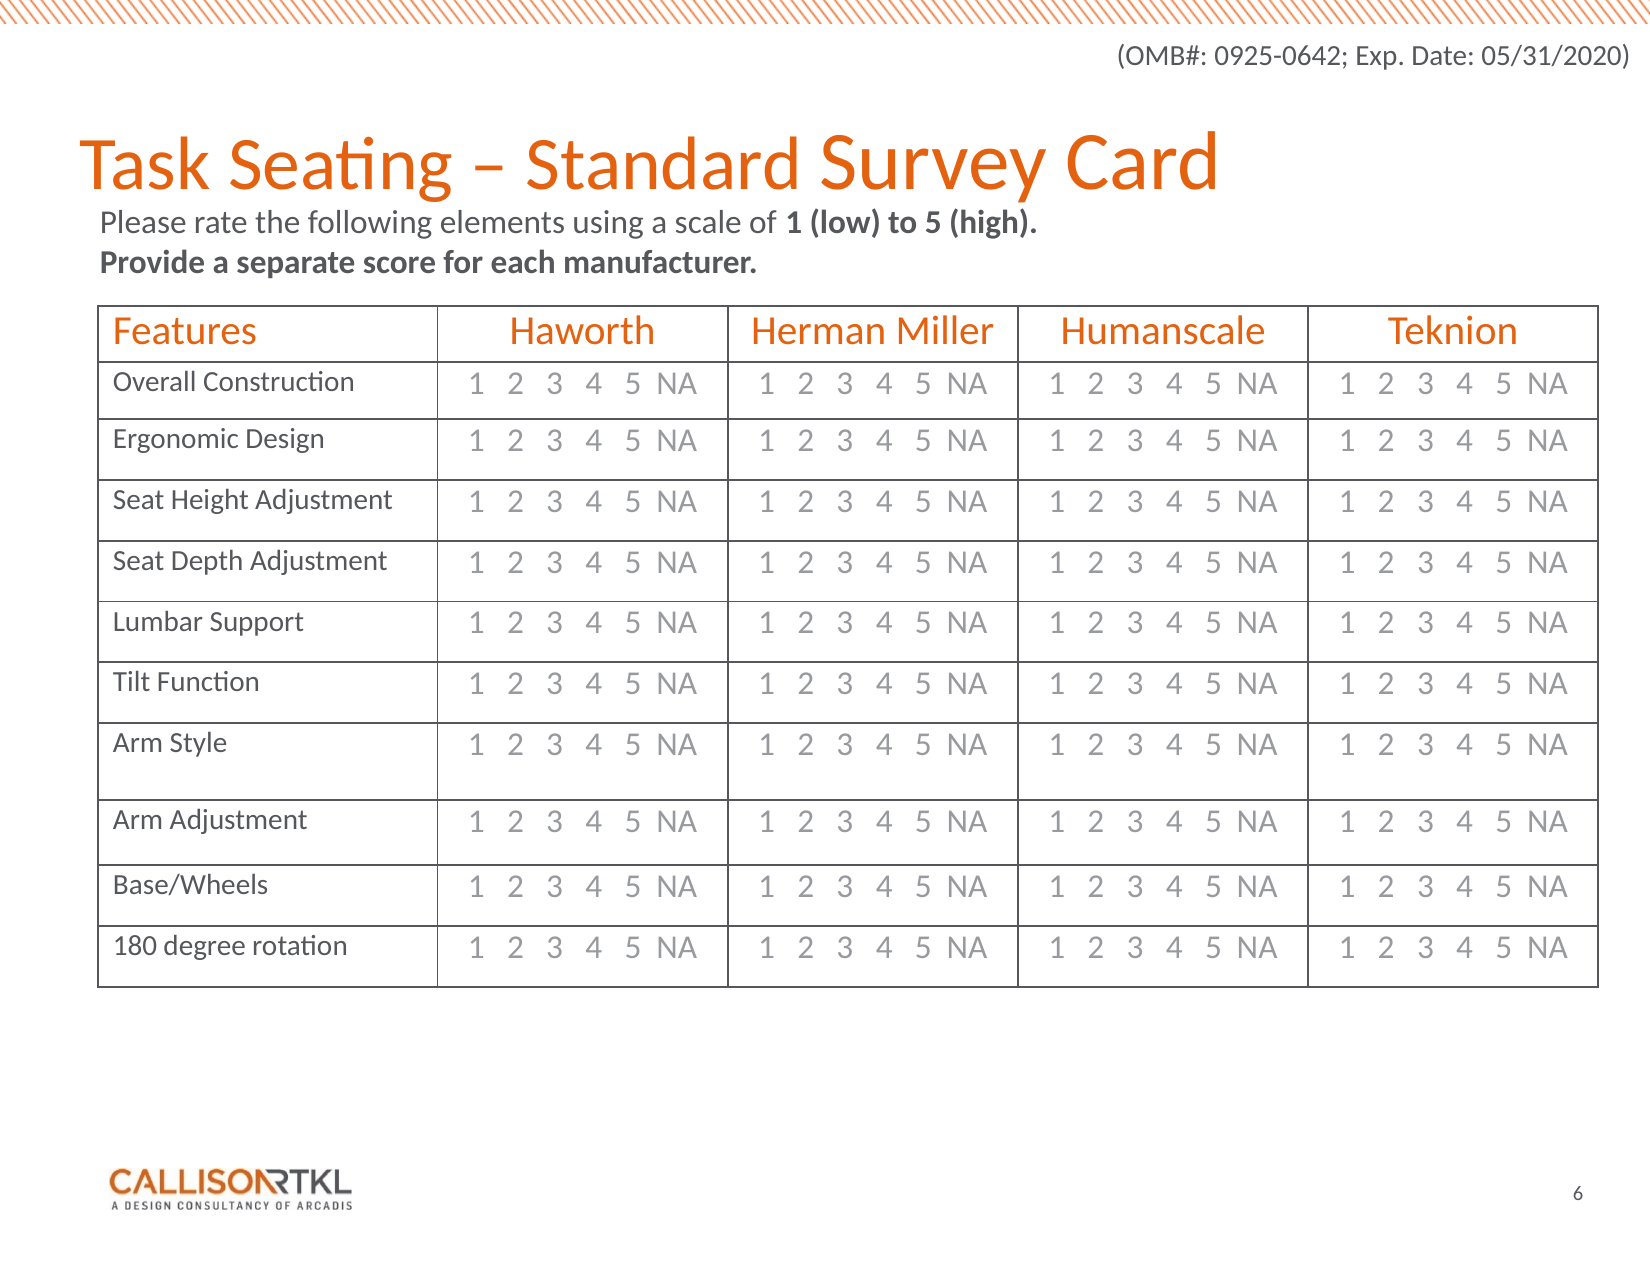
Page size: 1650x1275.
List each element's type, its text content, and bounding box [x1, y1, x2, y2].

table_cell 1 2 3 4 5 NA [438, 602, 727, 661]
table_cell Ergonomic Design [99, 420, 437, 479]
table_cell Base/Wheels [99, 866, 437, 925]
table_cell 1 2 3 4 5 NA [1309, 420, 1597, 479]
table_cell 1 2 3 4 5 NA [438, 801, 727, 864]
table_cell 1 2 3 4 5 NA [438, 663, 727, 722]
table_cell 1 2 3 4 5 NA [1309, 542, 1597, 601]
table_cell 1 2 3 4 5 NA [729, 481, 1017, 540]
table_cell 1 2 3 4 5 NA [1309, 801, 1597, 864]
table_cell 1 2 3 4 5 NA [1309, 866, 1597, 925]
table_cell 1 2 3 4 5 NA [1309, 481, 1597, 540]
text_box Please rate the following elements using a scale of 1 (low) to 5 (high). Provide a separate score for each manufacturer. [84, 192, 1054, 327]
table_cell 1 2 3 4 5 NA [729, 801, 1017, 864]
table_header Teknion [1309, 307, 1597, 361]
table_cell 1 2 3 4 5 NA [729, 420, 1017, 479]
table_header Haworth [438, 327, 727, 361]
table_cell 1 2 3 4 5 NA [729, 724, 1017, 799]
picture [0, 0, 1650, 24]
table_cell Tilt Function [99, 663, 437, 722]
table_cell 1 2 3 4 5 NA [1309, 602, 1597, 661]
table_cell Seat Depth Adjustment [99, 542, 437, 601]
table_cell 180 degree rotation [99, 927, 437, 986]
table_cell 1 2 3 4 5 NA [1019, 866, 1307, 925]
table_cell 1 2 3 4 5 NA [438, 481, 727, 540]
table_cell 1 2 3 4 5 NA [1019, 927, 1307, 986]
table_header Herman Miller [729, 327, 1017, 361]
table_cell 1 2 3 4 5 NA [438, 724, 727, 799]
table_cell 1 2 3 4 5 NA [1019, 602, 1307, 661]
table_cell 1 2 3 4 5 NA [1019, 663, 1307, 722]
table_cell 1 2 3 4 5 NA [729, 602, 1017, 661]
table_cell Seat Height Adjustment [99, 481, 437, 540]
table_cell 1 2 3 4 5 NA [729, 663, 1017, 722]
table_cell 1 2 3 4 5 NA [1309, 724, 1597, 799]
picture [109, 1168, 352, 1210]
table_cell 1 2 3 4 5 NA [1309, 927, 1597, 986]
table_cell 1 2 3 4 5 NA [729, 542, 1017, 601]
table_cell 1 2 3 4 5 NA [438, 363, 727, 418]
table_cell 1 2 3 4 5 NA [1019, 481, 1307, 540]
slide_number 6 [1227, 1158, 1599, 1227]
table_cell Arm Style [99, 724, 437, 799]
table_header Features [99, 327, 437, 361]
table_cell Lumbar Support [99, 602, 437, 661]
table_cell 1 2 3 4 5 NA [1019, 542, 1307, 601]
table_cell 1 2 3 4 5 NA [438, 542, 727, 601]
table_cell 1 2 3 4 5 NA [438, 866, 727, 925]
table_cell 1 2 3 4 5 NA [1019, 420, 1307, 479]
table_cell Overall Construction [99, 363, 437, 418]
table_cell 1 2 3 4 5 NA [438, 927, 727, 986]
table_cell 1 2 3 4 5 NA [729, 363, 1017, 418]
table_cell 1 2 3 4 5 NA [729, 927, 1017, 986]
table_cell 1 2 3 4 5 NA [1019, 724, 1307, 799]
text_box (OMB#: 0925-0642; Exp. Date: 05/31/2020) [1101, 29, 1647, 79]
table_cell 1 2 3 4 5 NA [1019, 801, 1307, 864]
title Task Seating – Standard Survey Card [64, 98, 1636, 215]
table_cell 1 2 3 4 5 NA [729, 866, 1017, 925]
table_cell 1 2 3 4 5 NA [1019, 363, 1307, 418]
table_cell Arm Adjustment [99, 801, 437, 864]
table_cell 1 2 3 4 5 NA [1309, 663, 1597, 722]
table_cell 1 2 3 4 5 NA [1309, 363, 1597, 418]
table_cell 1 2 3 4 5 NA [438, 420, 727, 479]
table_header Humanscale [1019, 307, 1307, 361]
